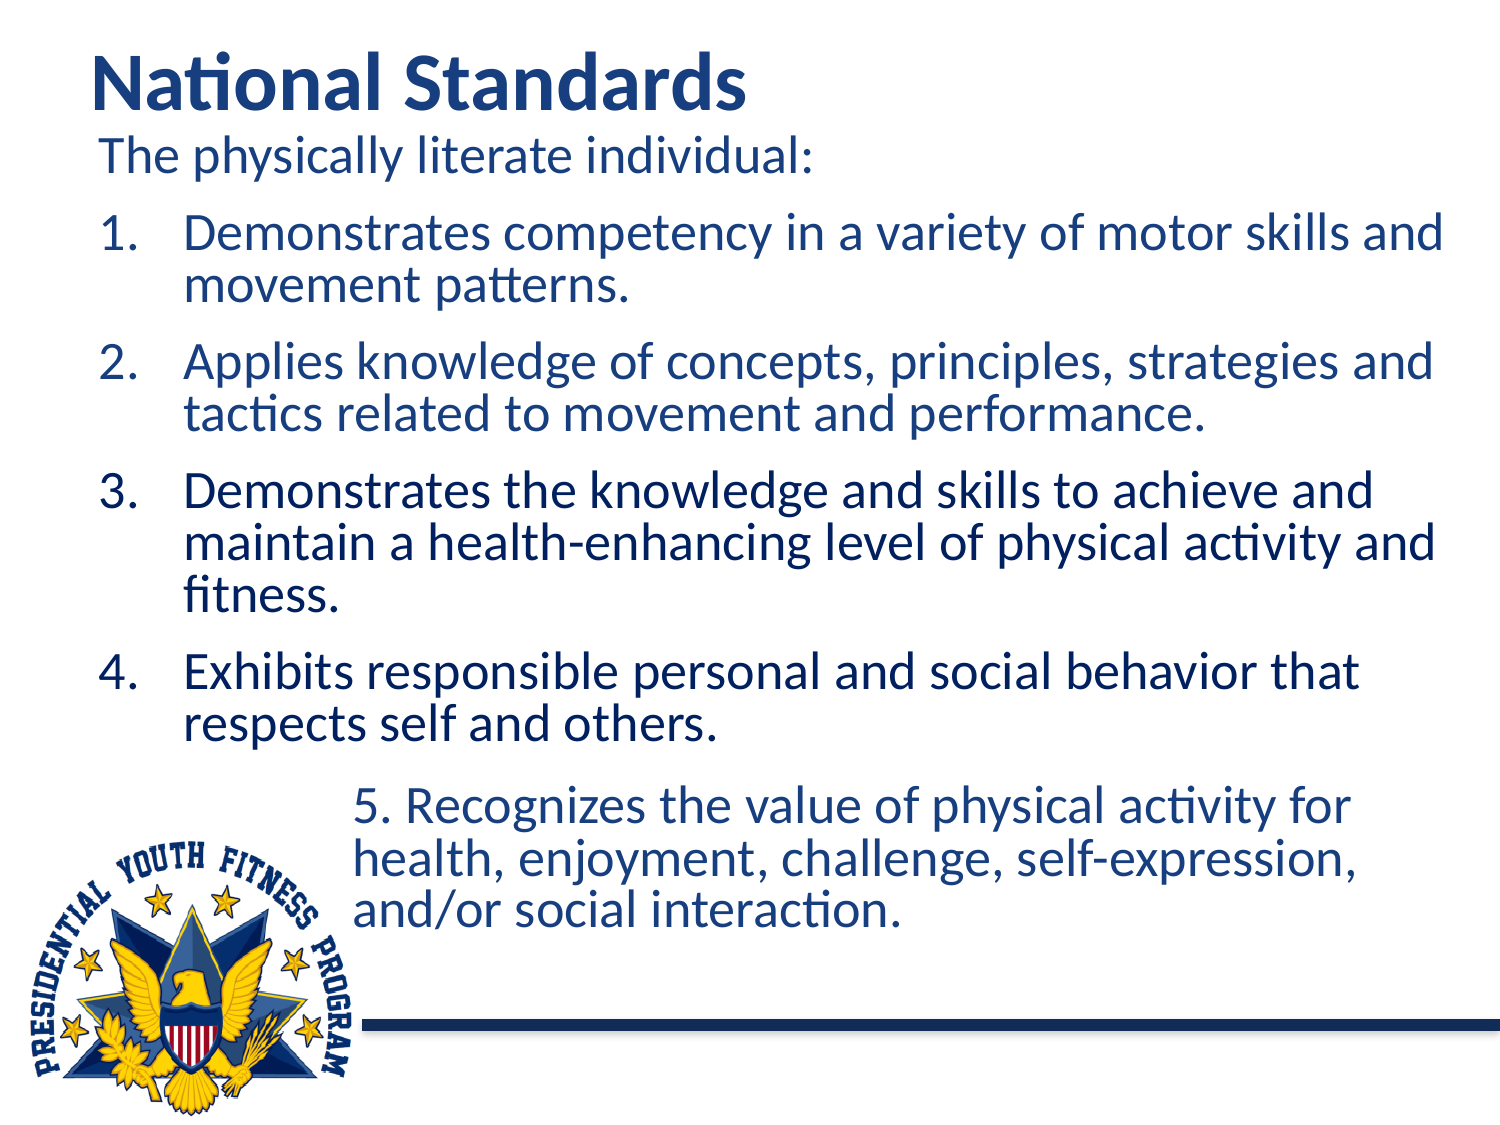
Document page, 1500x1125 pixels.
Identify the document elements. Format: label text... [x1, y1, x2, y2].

text_box 5. Recognizes the value of physical activity for health, enjoyment, challenge, self-expression, and/or social interaction. [337, 774, 1450, 950]
list The physically literate individual: Demonstrates competency in a variety of motor skills and movement patterns. Applies knowledge of concepts, principles, strategies and tactics related to movement and performance. Demonstrates the knowledge and skills to achieve and maintain a health-enhancing level of physical activity and fitness. Exhibits responsible personal and social behavior that respects self and others. [83, 124, 1472, 863]
title National Standards [75, 4, 1375, 150]
picture [0, 808, 375, 1125]
